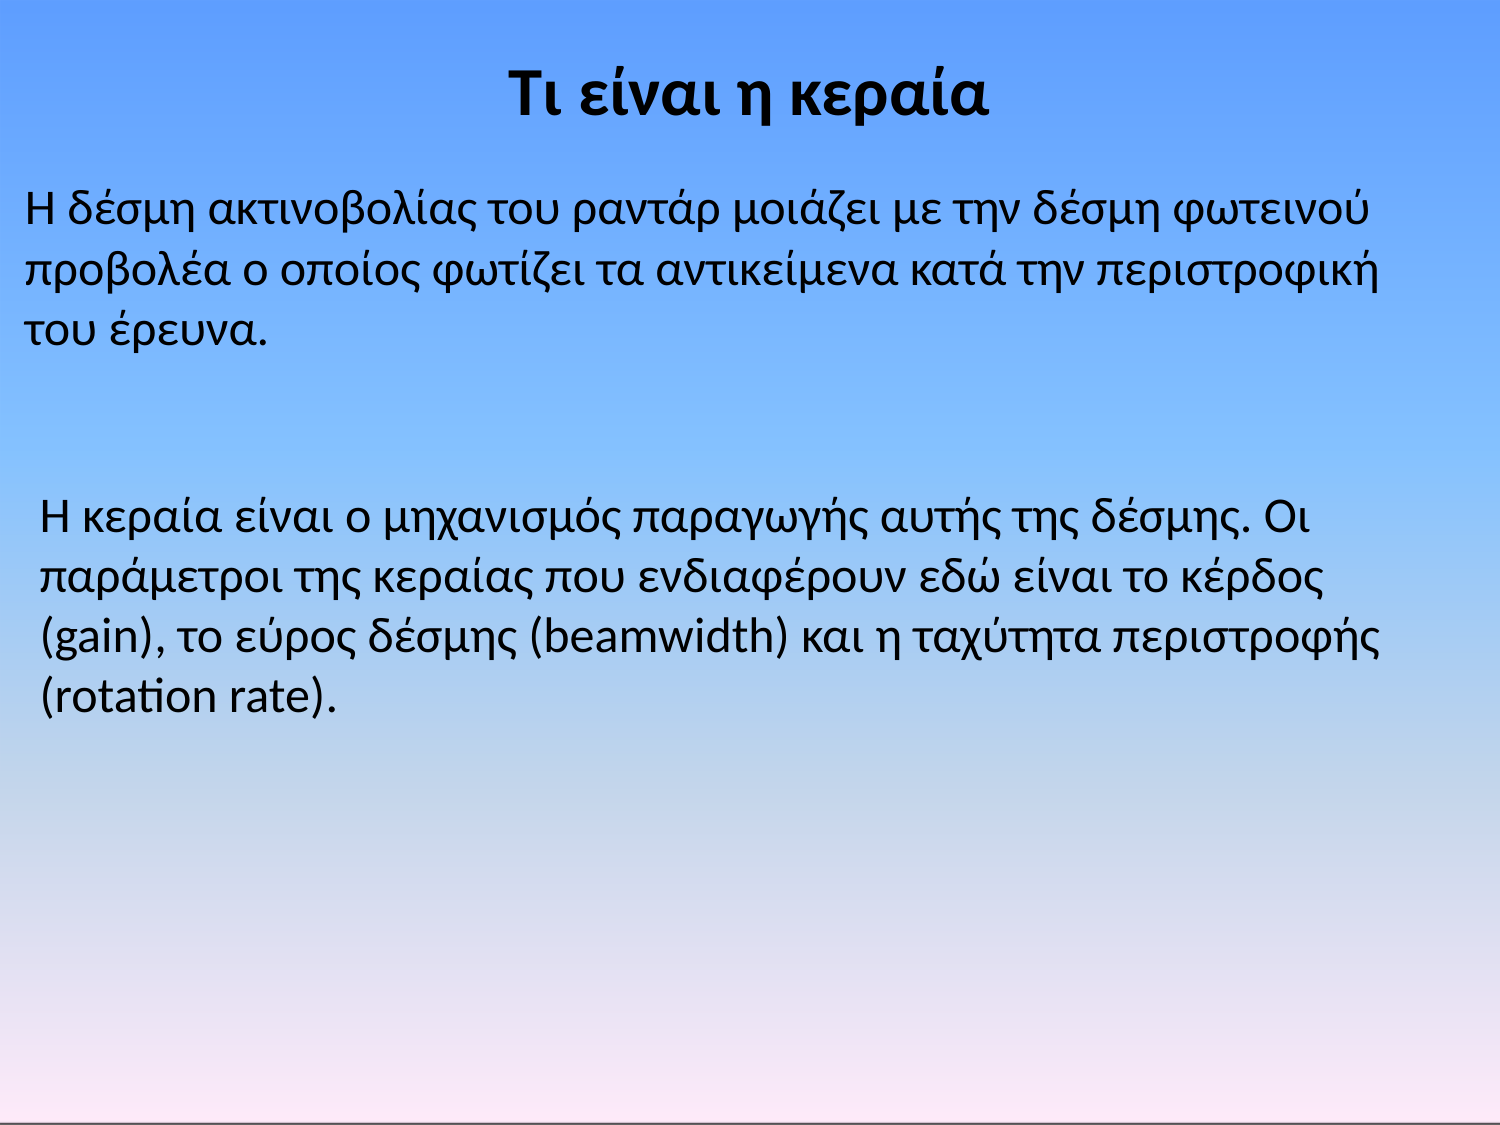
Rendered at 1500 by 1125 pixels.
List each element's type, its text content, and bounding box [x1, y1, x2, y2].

text_box Τι είναι η κεραία [74, 39, 1425, 137]
picture [0, 0, 1500, 1125]
text_box Η κεραία είναι ο μηχανισμός παραγωγής αυτής της δέσμης. Οι παράμετροι της κεραίας που ενδιαφέρουν εδώ είναι το κέρδος (gain), το εύρος δέσμης (beamwidth) και η ταχύτητα περιστροφής (rotation rate). [24, 474, 1463, 730]
title Η δέσμη ακτινοβολίας του ραντάρ μοιάζει με την δέσμη φωτεινού προβολέα ο οποίος φωτίζει τα αντικείμενα κατά την περιστροφική του έρευνα. [24, 174, 1463, 418]
